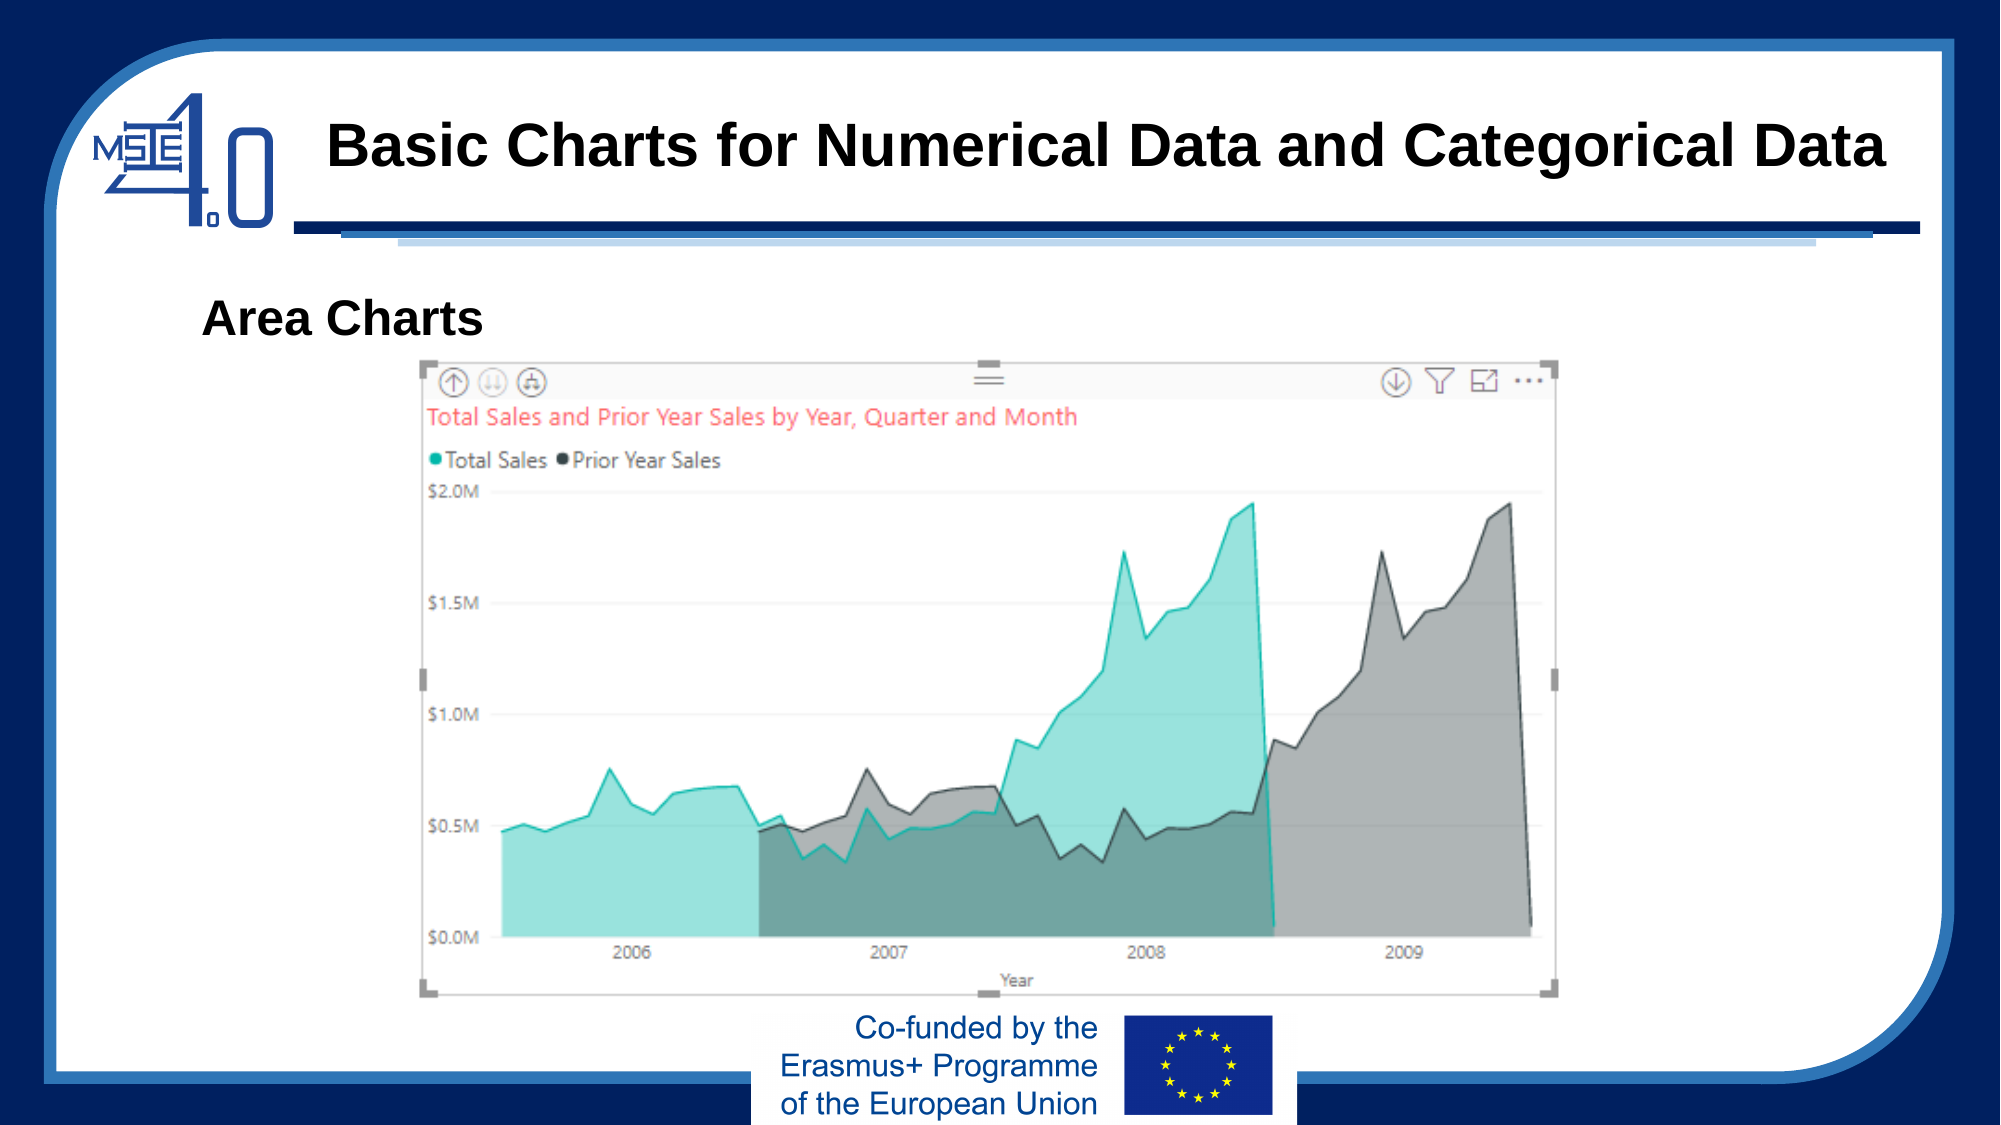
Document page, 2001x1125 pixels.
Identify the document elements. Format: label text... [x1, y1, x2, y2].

picture [405, 342, 1583, 1125]
list Area Charts [186, 285, 1888, 992]
title Basic Charts for Numerical Data and Categorical Data [294, 73, 1921, 220]
